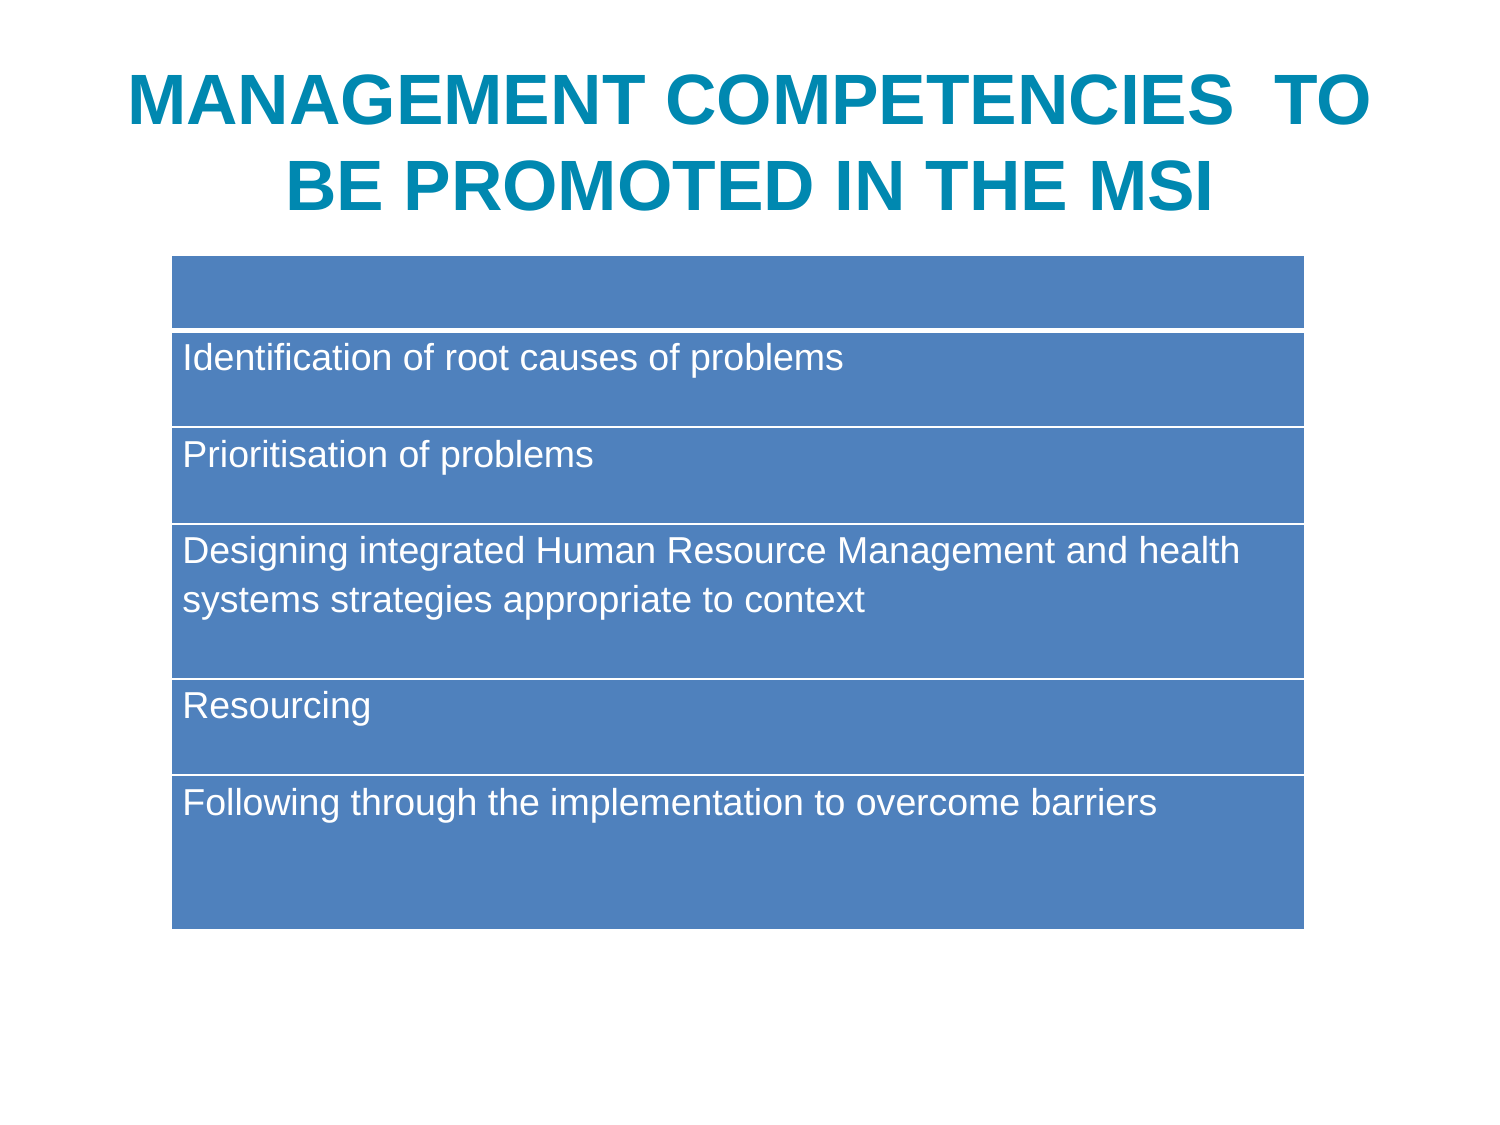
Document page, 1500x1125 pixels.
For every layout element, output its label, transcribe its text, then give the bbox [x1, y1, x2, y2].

table_cell Prioritisation of problems [172, 428, 1304, 523]
title MANAGEMENT COMPETENCIES TO BE PROMOTED IN THE MSI [74, 44, 1426, 233]
table_cell Designing integrated Human Resource Management and health systems strategies appropriate to context [172, 525, 1304, 678]
table_cell Following through the implementation to overcome barriers [172, 776, 1304, 929]
table_cell Resourcing [172, 680, 1304, 774]
table_cell Identification of root causes of problems [172, 333, 1304, 426]
table_header [172, 256, 1304, 328]
